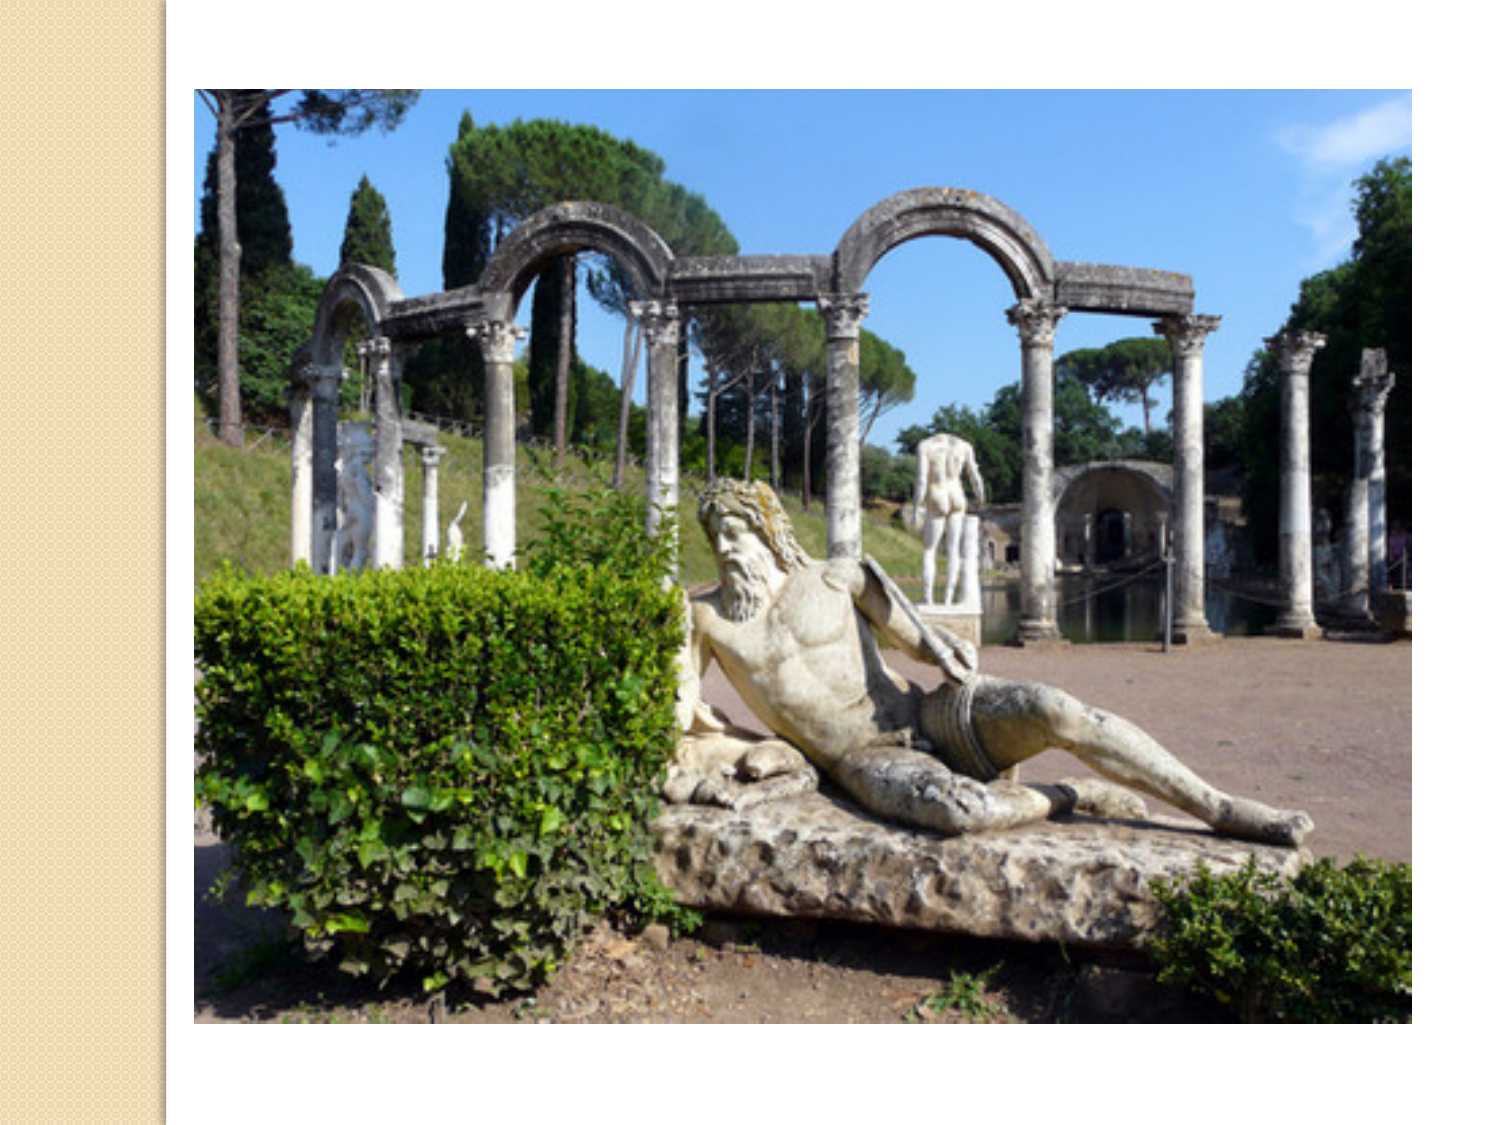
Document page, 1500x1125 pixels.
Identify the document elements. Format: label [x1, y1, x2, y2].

picture [194, 89, 1412, 1024]
